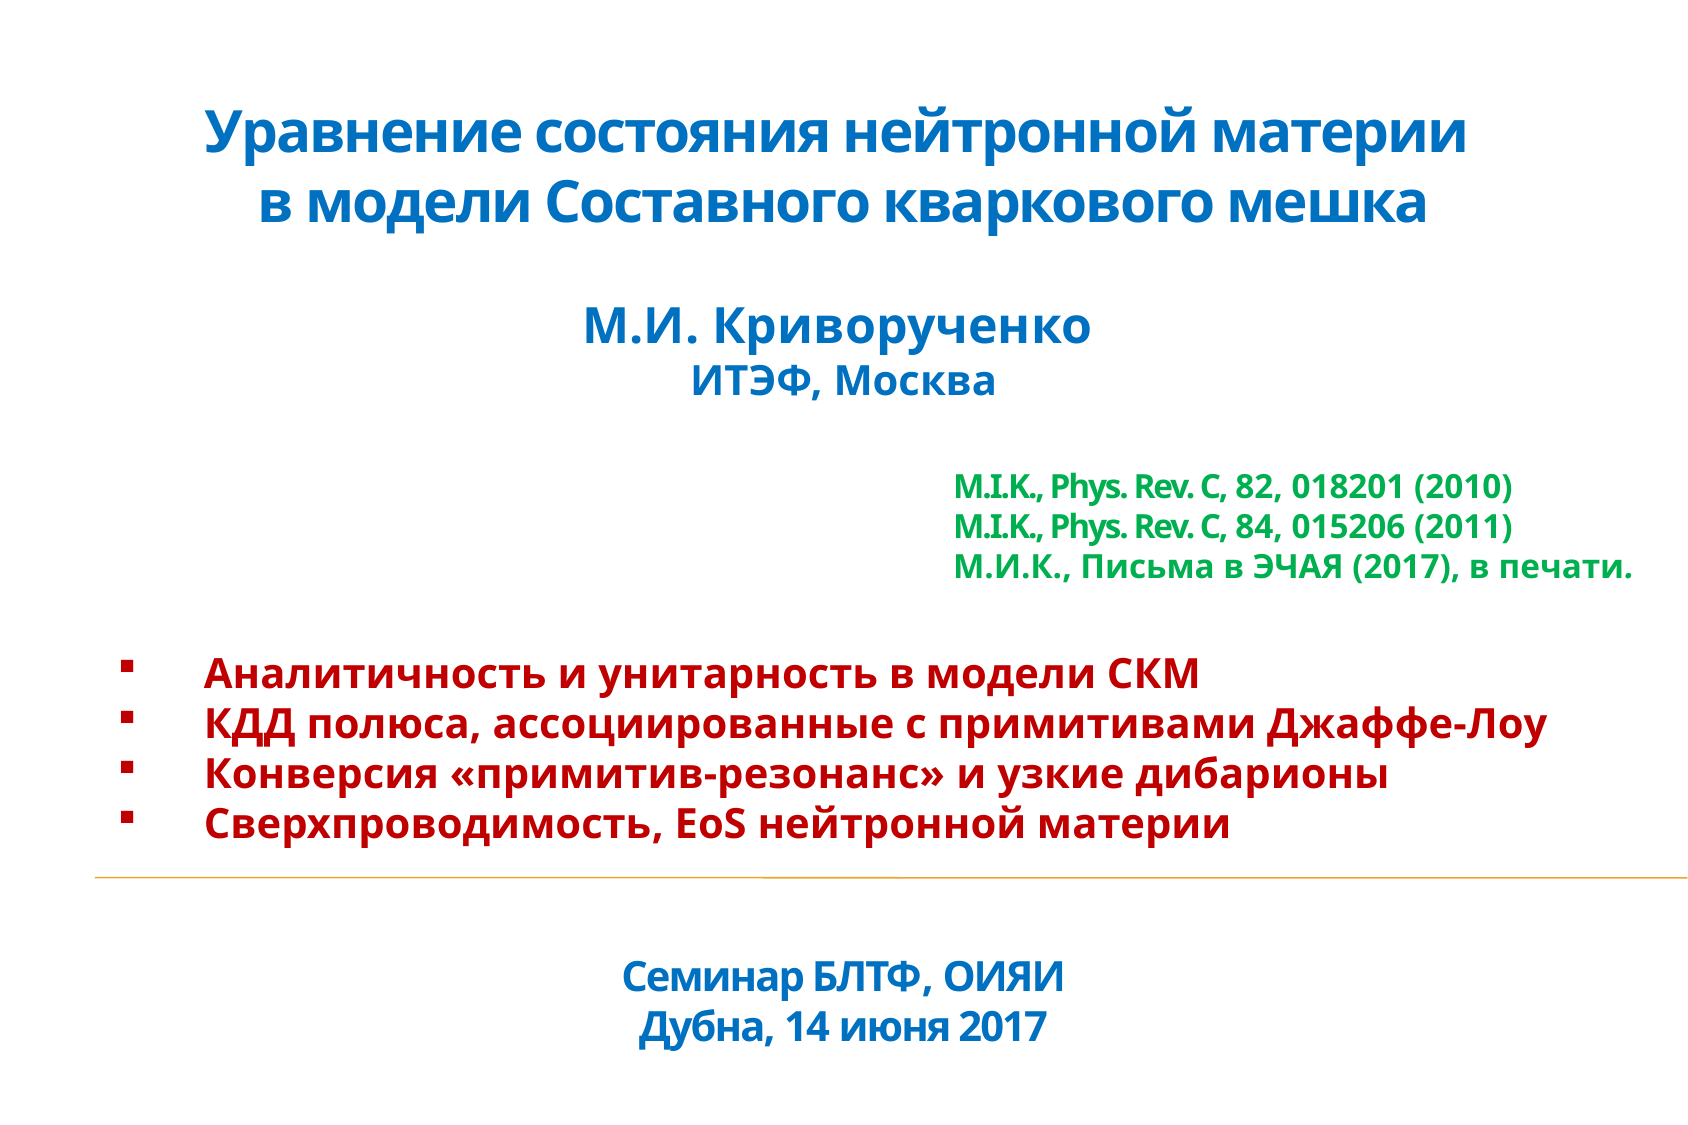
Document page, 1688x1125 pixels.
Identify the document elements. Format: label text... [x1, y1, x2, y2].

text_box Семинар БЛТФ, ОИЯИ Дубна, 14 июня 2017 [87, 942, 1600, 1058]
text_box Уравнение состояния нейтронной материи в модели Составного кваркового мешка [0, 86, 1688, 242]
text_box M.I.K., Phys. Rev. C, 82, 018201 (2010) M.I.K., Phys. Rev. C, 84, 015206 (2011) М.И.К., Письма в ЭЧАЯ (2017), в печати. [938, 458, 1671, 593]
text_box Аналитичность и унитарность в модели СКМ КДД полюса, ассоциированные с примитивами Джаффе-Лоу Конверсия «примитив-резонанс» и узкие дибарионы Сверхпроводимость, EoS нейтронной материи [100, 638, 1565, 856]
text_box М.И. Криворученко ИТЭФ, Москва [0, 285, 1688, 411]
